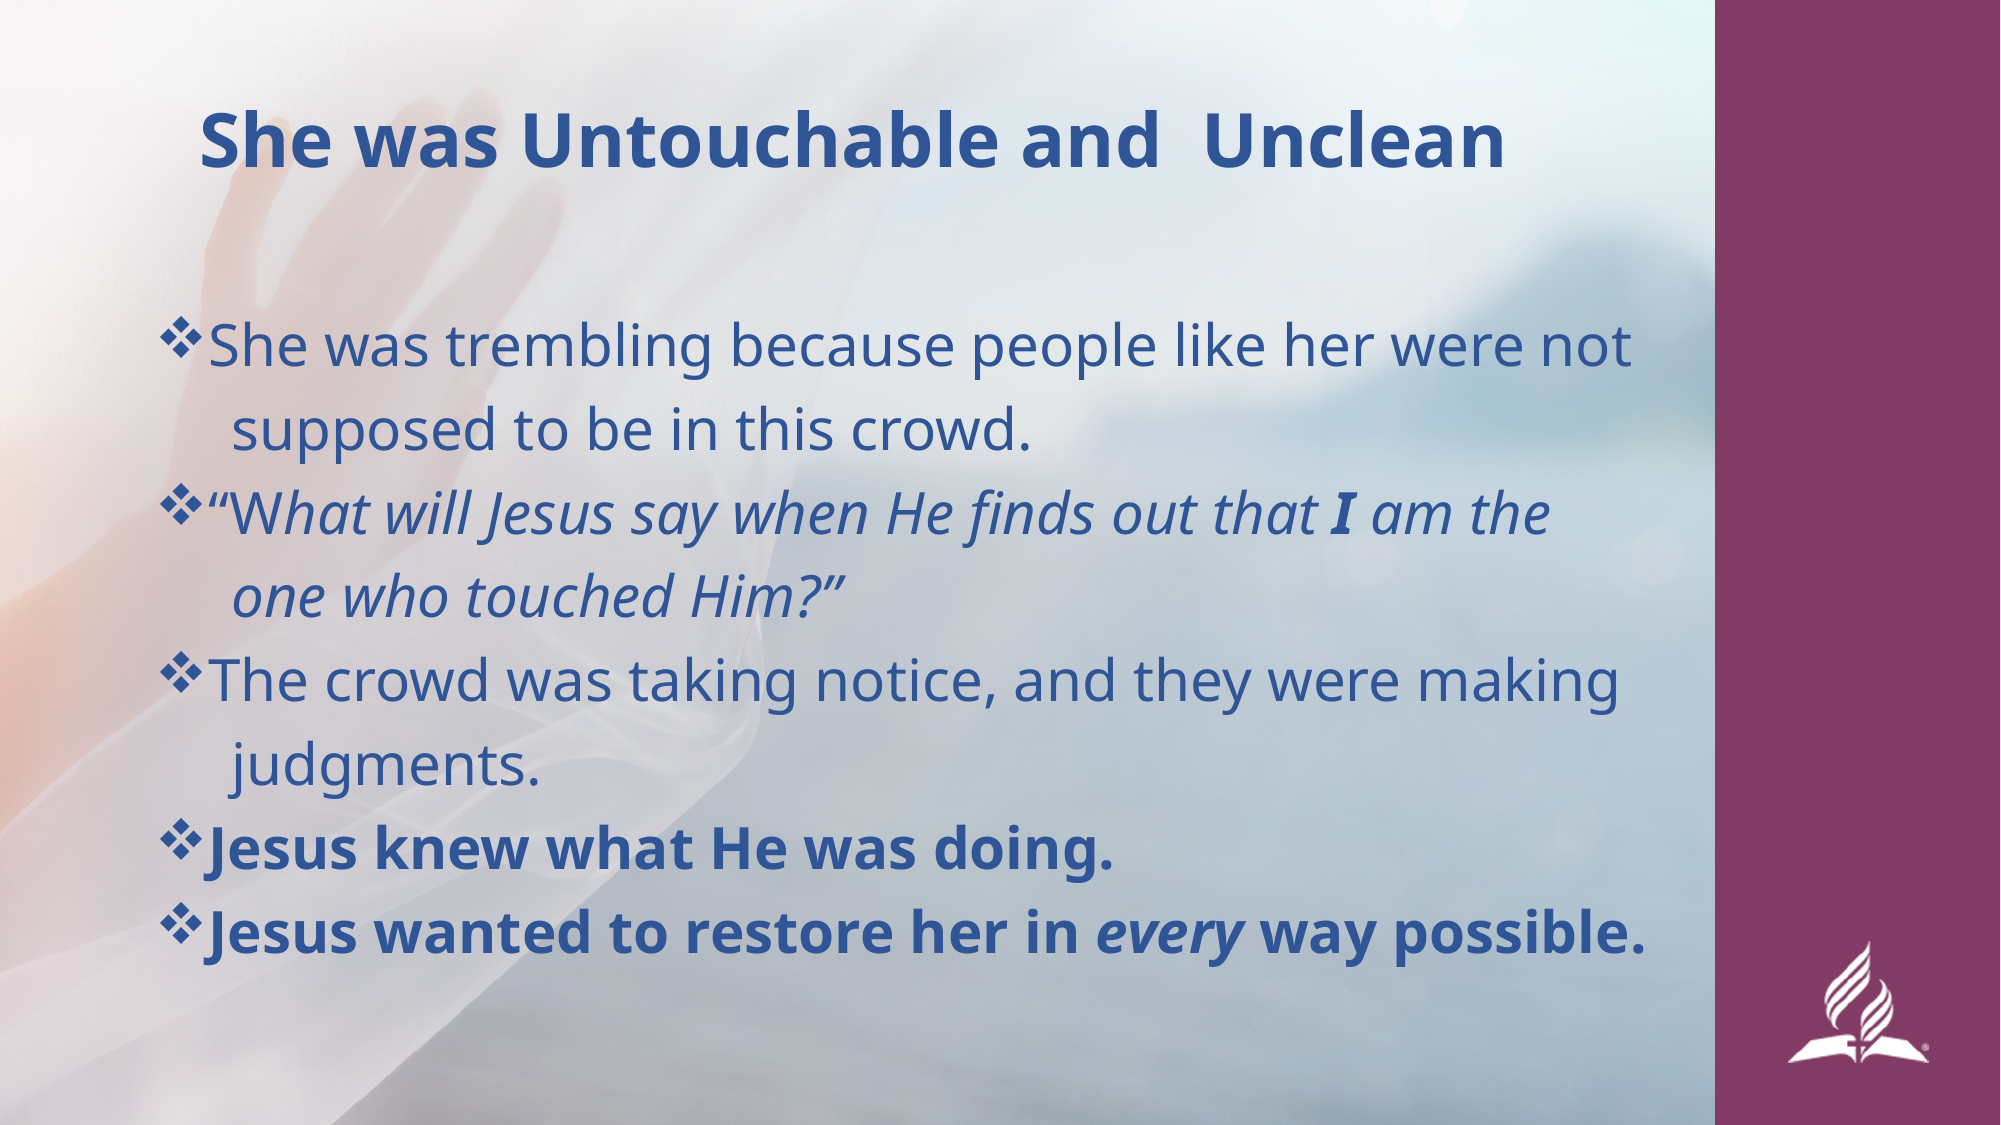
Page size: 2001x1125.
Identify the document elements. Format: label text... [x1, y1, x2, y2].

title She was Untouchable and Unclean [0, 35, 1708, 250]
list She was trembling because people like her were not supposed to be in this crowd. “What will Jesus say when He finds out that I am the one who touched Him?” The crowd was taking notice, and they were making judgments. Jesus knew what He was doing. Jesus wanted to restore her in every way possible. [140, 308, 1678, 1043]
picture [0, 0, 2001, 1125]
